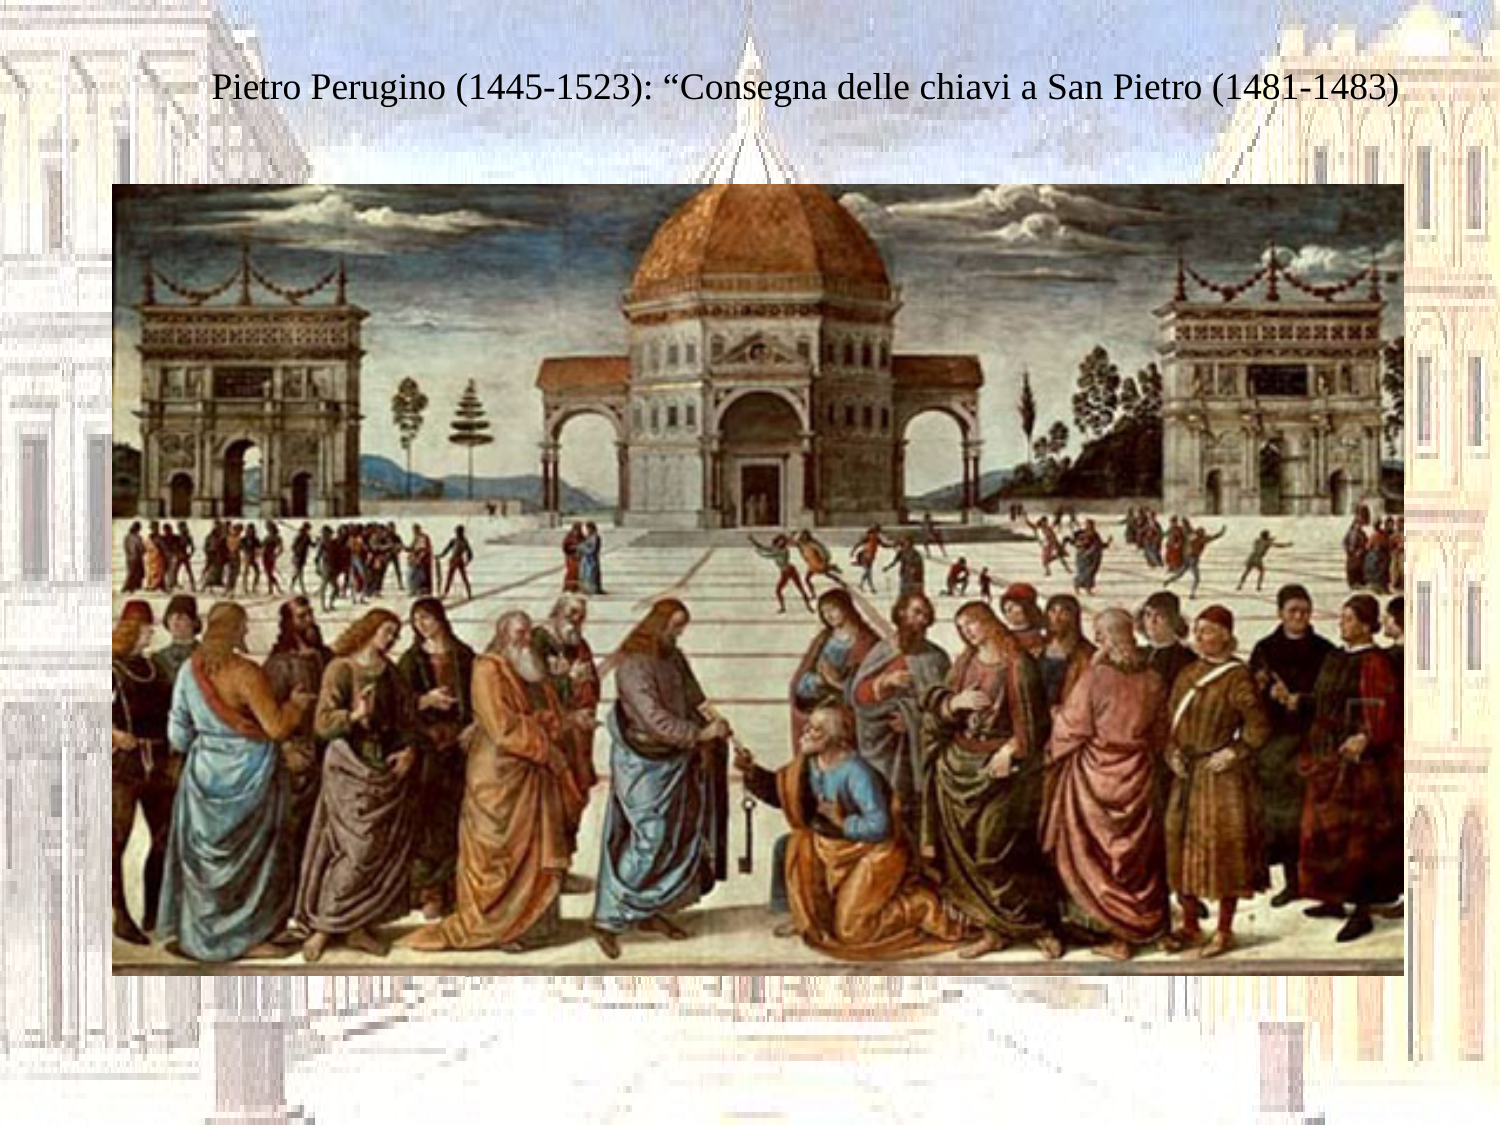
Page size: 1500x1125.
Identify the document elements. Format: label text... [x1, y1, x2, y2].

picture [0, 0, 1500, 1125]
text_box Pietro Perugino (1445-1523): “Consegna delle chiavi a San Pietro (1481-1483) [183, 54, 1430, 115]
